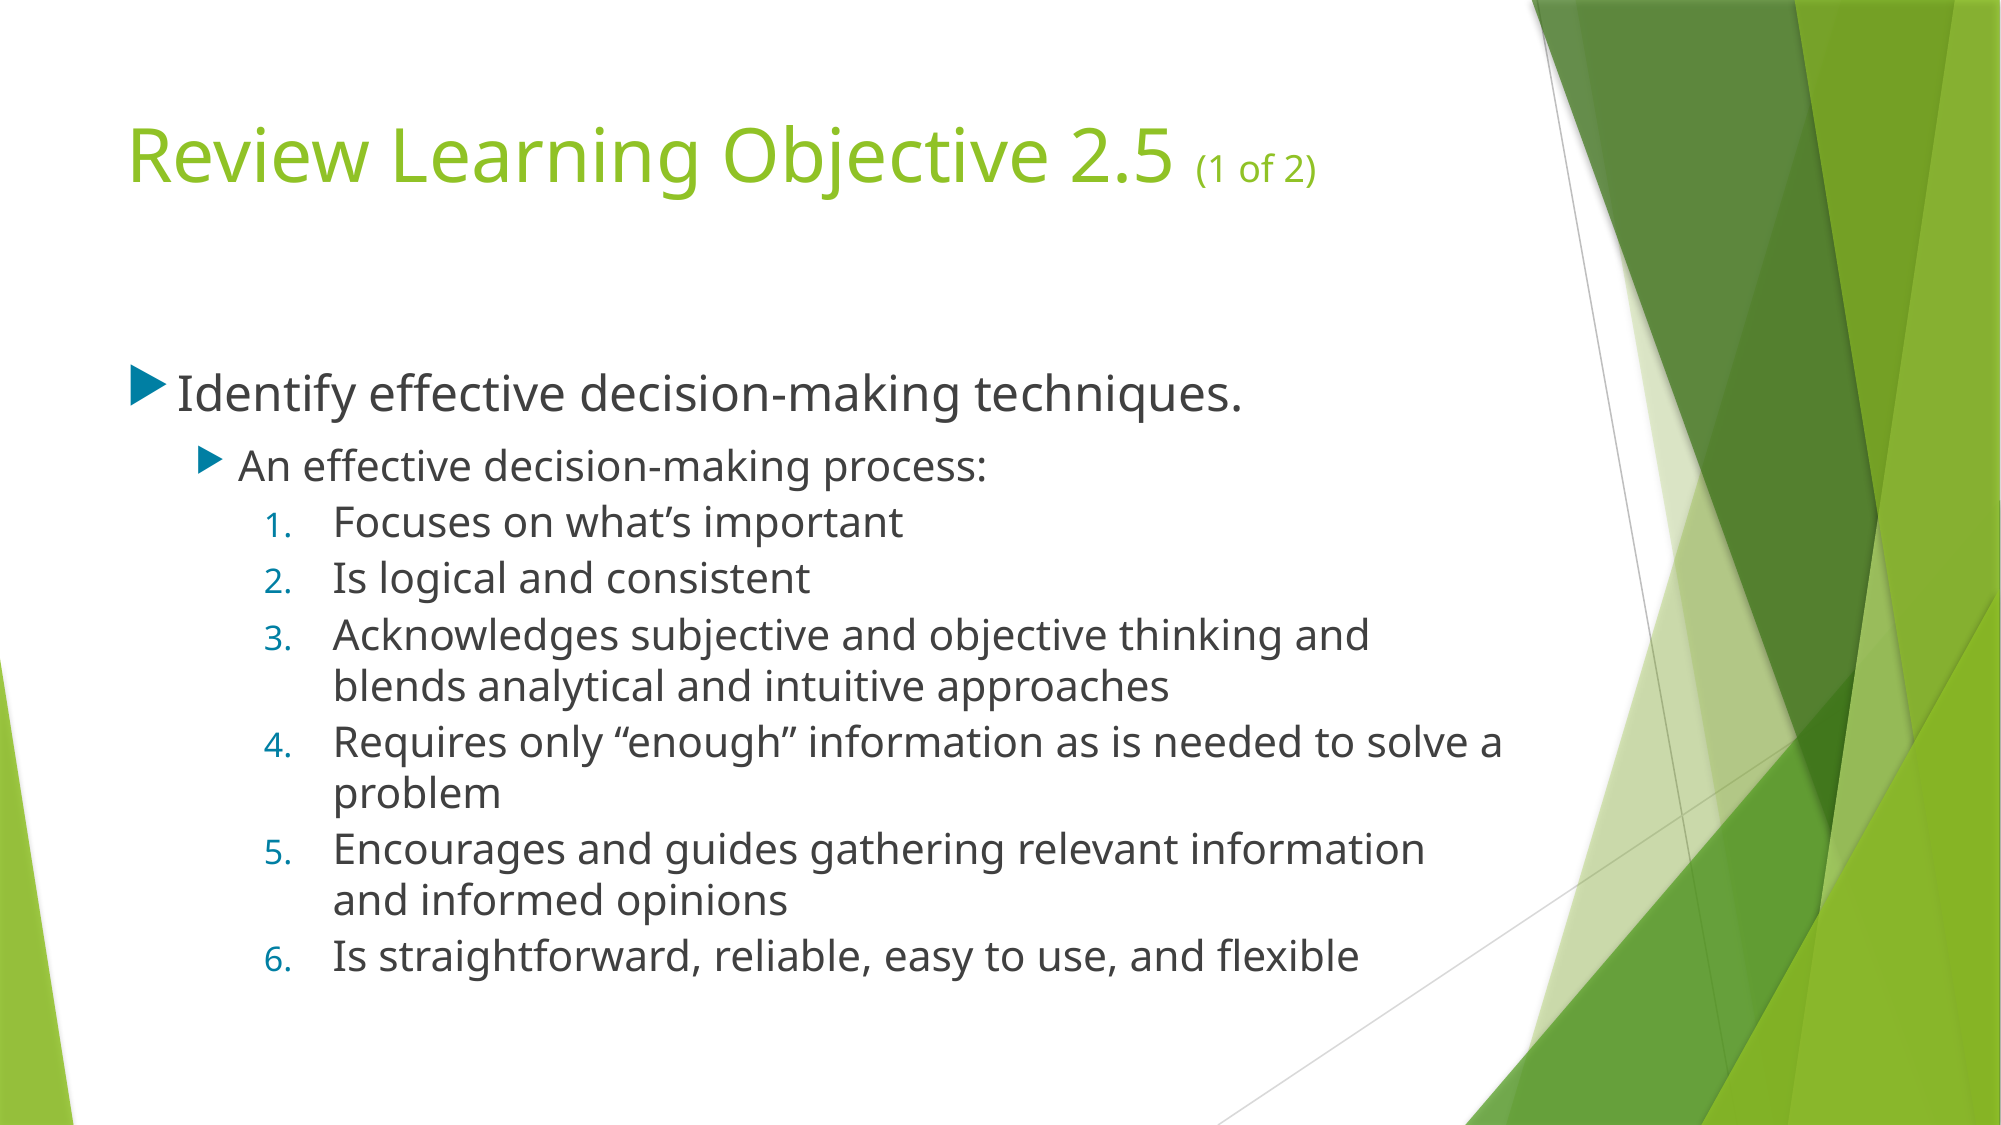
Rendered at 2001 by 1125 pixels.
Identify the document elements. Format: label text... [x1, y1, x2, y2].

title Review Learning Objective 2.5 (1 of 2) [111, 99, 1522, 317]
list Identify effective decision-making techniques. An effective decision-making process: Focuses on what’s important Is logical and consistent Acknowledges subjective and objective thinking and blends analytical and intuitive approaches Requires only “enough” information as is needed to solve a problem Encourages and guides gathering relevant information and informed opinions Is straightforward, reliable, easy to use, and flexible [111, 354, 1522, 992]
